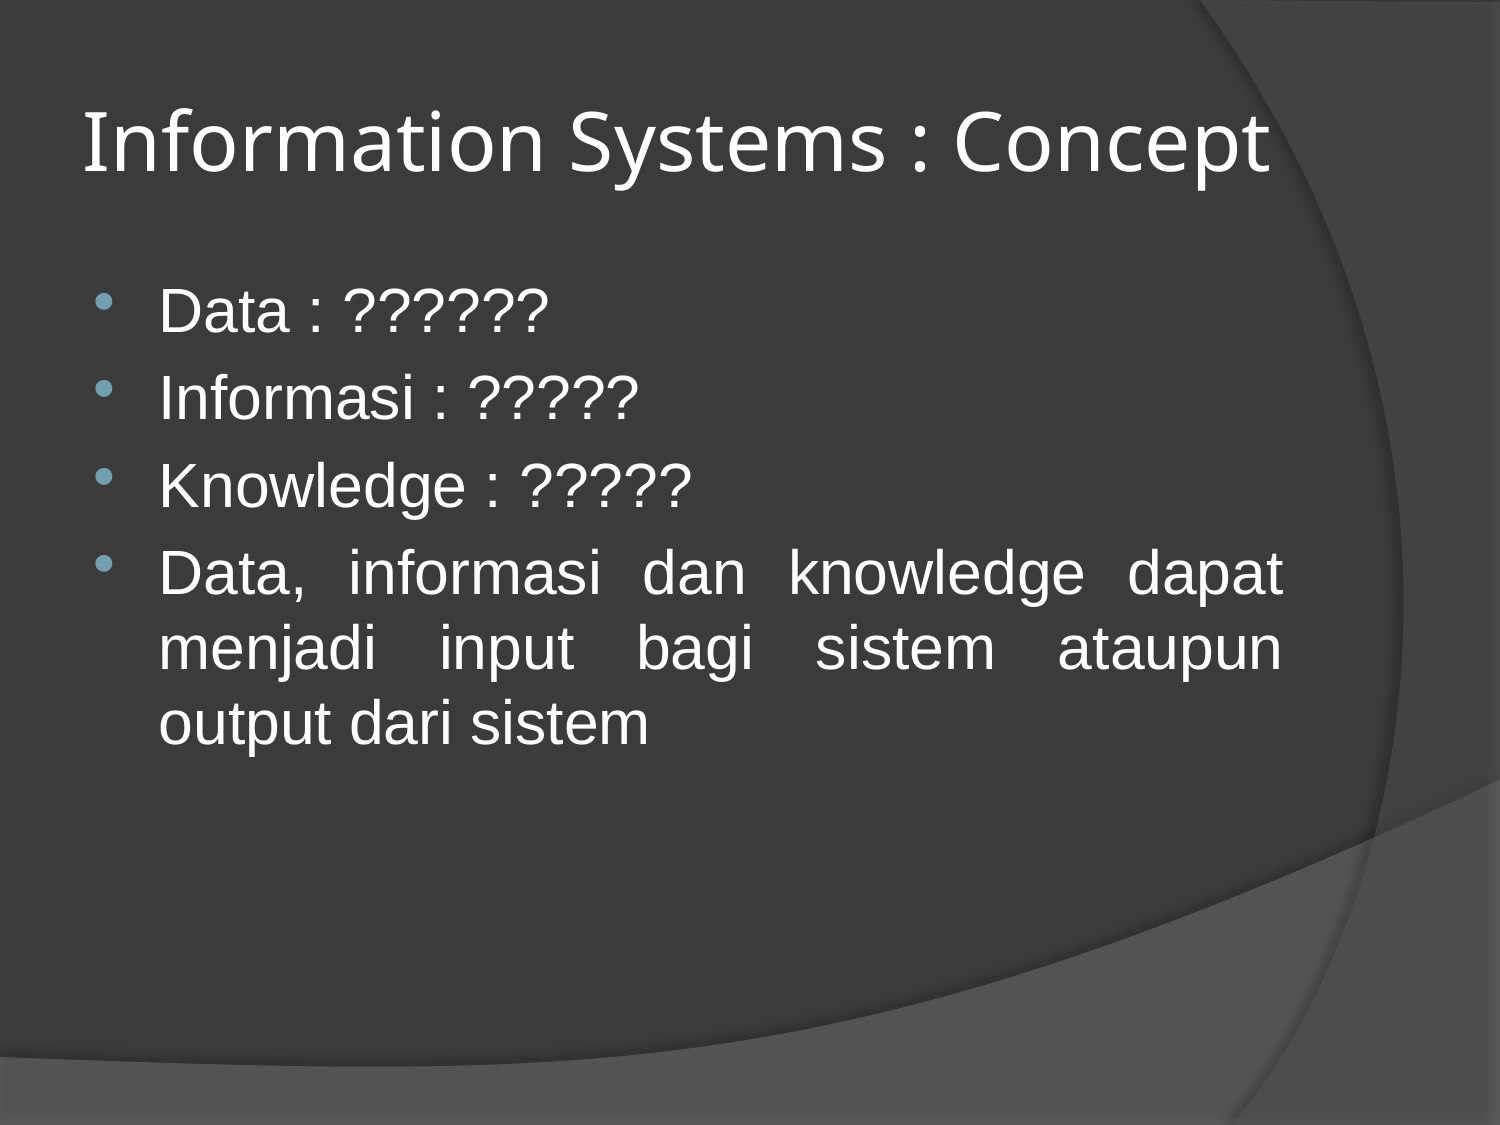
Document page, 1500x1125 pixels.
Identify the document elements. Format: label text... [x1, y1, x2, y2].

list Data : ?????? Informasi : ????? Knowledge : ????? Data, informasi dan knowledge dapat menjadi input bagi sistem ataupun output dari sistem [75, 262, 1300, 1005]
title Information Systems : Concept [75, 45, 1300, 233]
